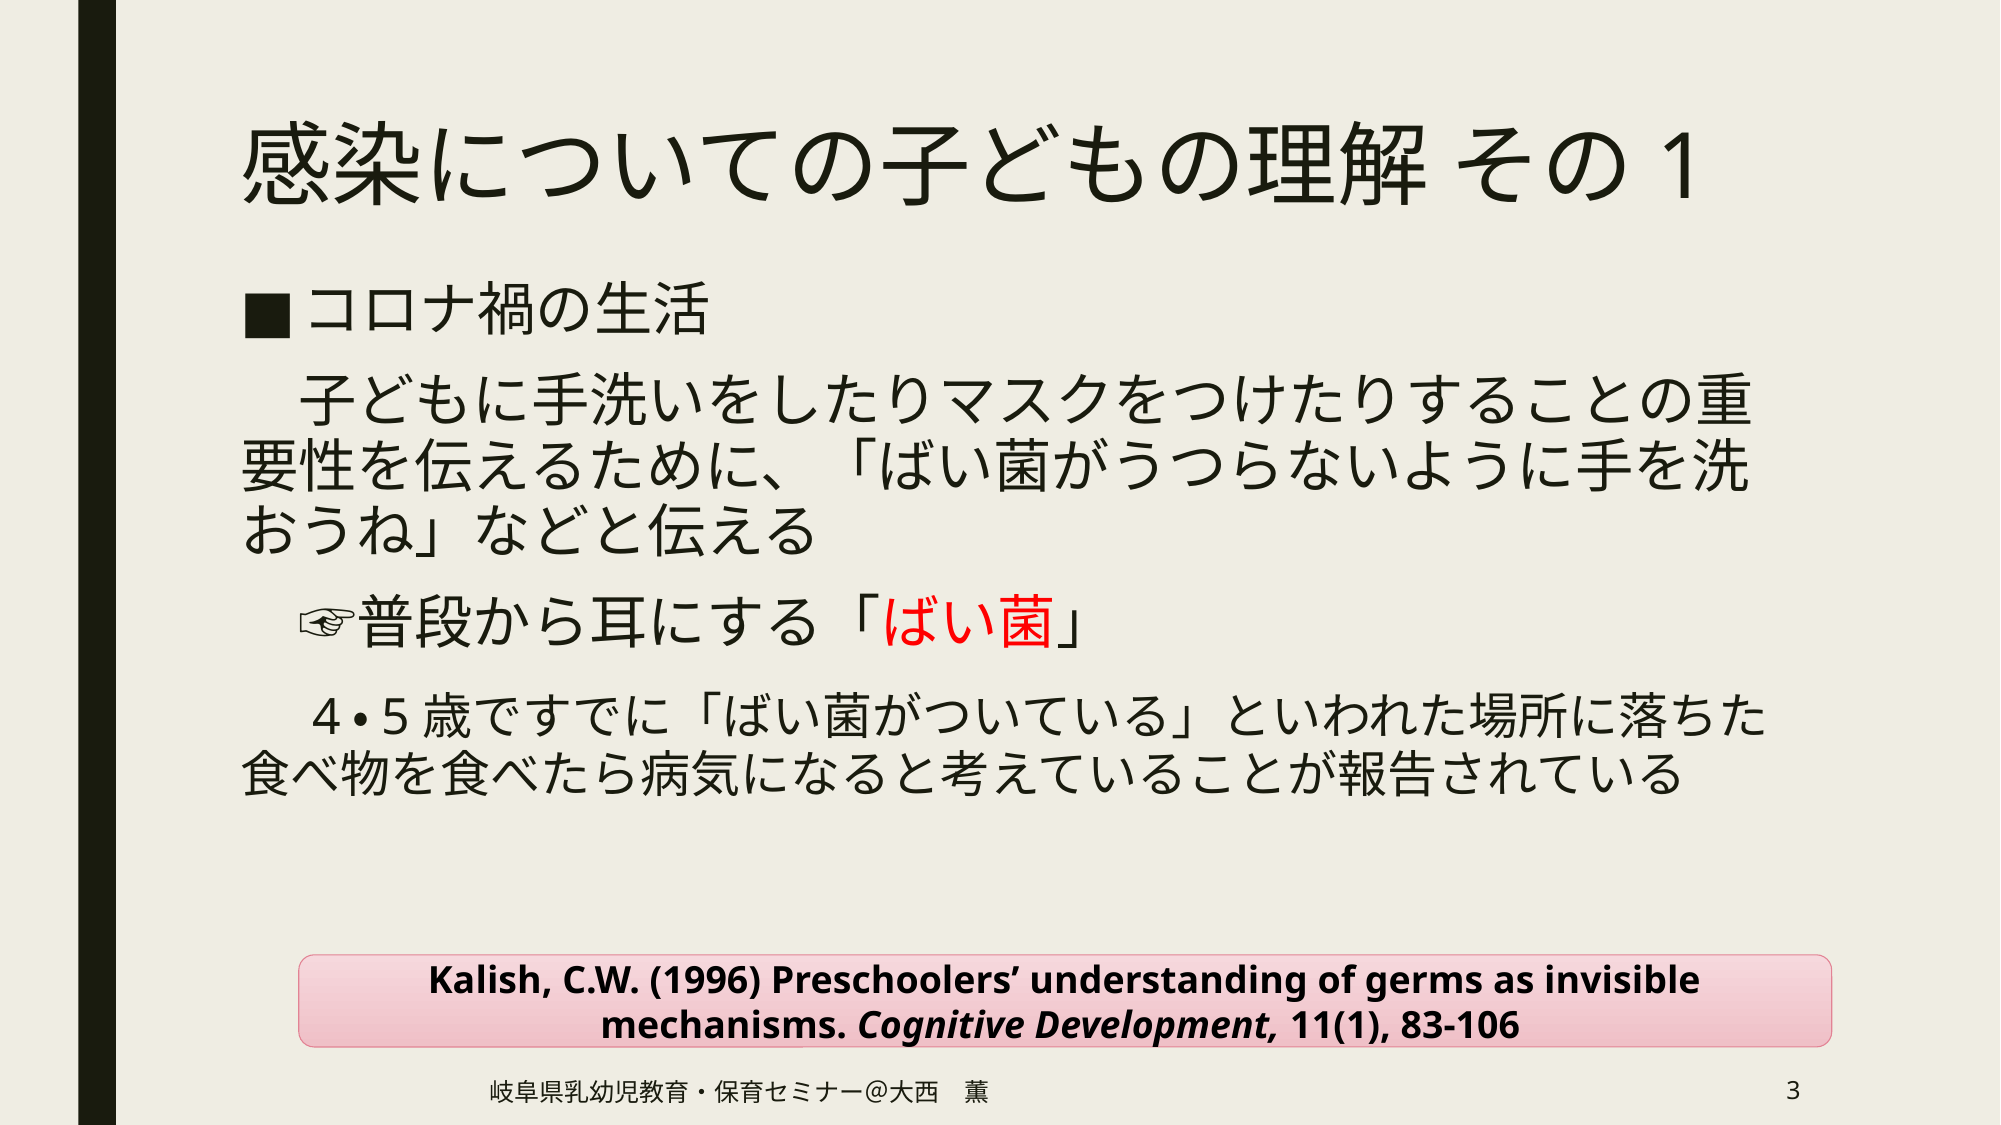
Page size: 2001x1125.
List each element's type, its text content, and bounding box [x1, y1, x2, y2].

footer 岐阜県乳幼児教育・保育セミナー＠大西 薫 [474, 1058, 1505, 1125]
title 感染についての子どもの理解 その1 [225, 112, 1800, 270]
list コロナ禍の生活 子どもに手洗いをしたりマスクをつけたりすることの重要性を伝えるために、「ばい菌がうつらないように手を洗おうね」などと伝える ☞普段から耳にする「ばい菌」 4・5歳ですでに「ばい菌がついている」といわれた場所に落ちた食べ物を食べたら病気になると考えていることが報告されている [225, 270, 1800, 1036]
text_box Kalish, C.W. (1996) Preschoolers’ understanding of germs as invisible mechanisms. Cognitive Development, 11(1), 83-106 [298, 954, 1833, 1048]
slide_number 3 [1553, 1058, 1816, 1125]
